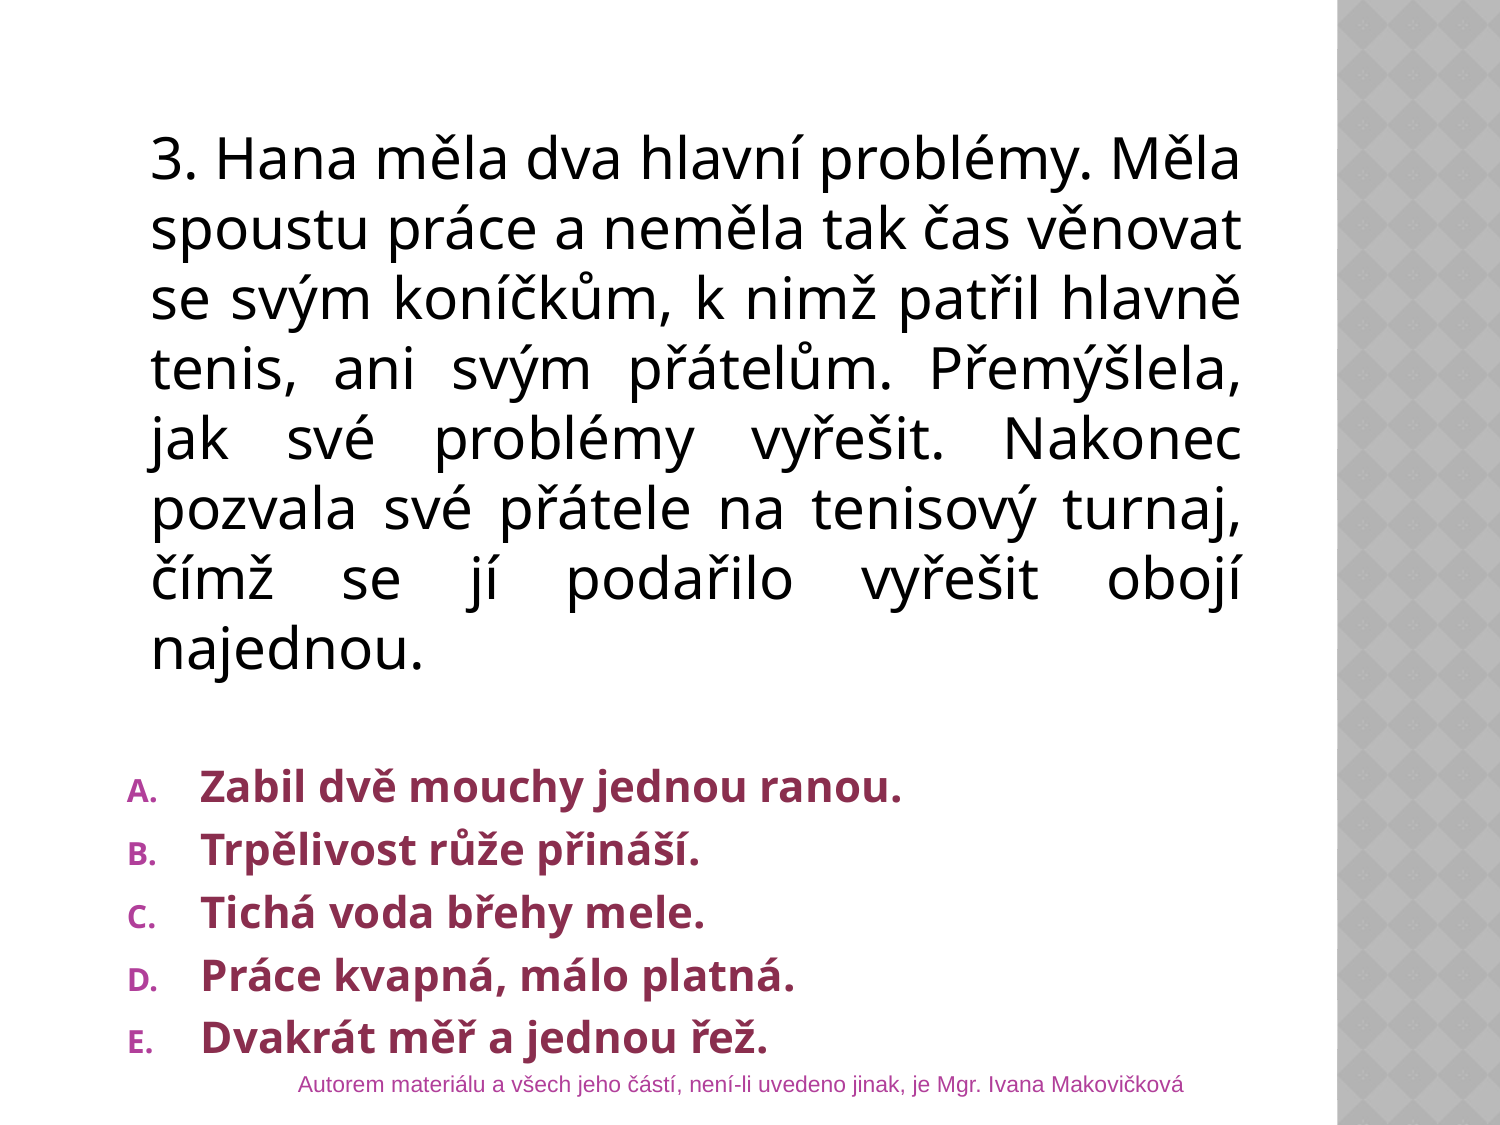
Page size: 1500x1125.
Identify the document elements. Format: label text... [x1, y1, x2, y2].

text_box 3. Hana měla dva hlavní problémy. Měla spoustu práce a neměla tak čas věnovat se svým koníčkům, k nimž patřil hlavně tenis, ani svým přátelům. Přemýšlela, jak své problémy vyřešit. Nakonec pozvala své přátele na tenisový turnaj, čímž se jí podařilo vyřešit obojí najednou. [135, 113, 1258, 689]
footer Autorem materiálu a všech jeho částí, není-li uvedeno jinak, je Mgr. Ivana Makovičková [206, 1064, 1276, 1125]
list Zabil dvě mouchy jednou ranou. Trpělivost růže přináší. Tichá voda břehy mele. Práce kvapná, málo platná. Dvakrát měř a jednou řež. [112, 751, 1300, 1071]
